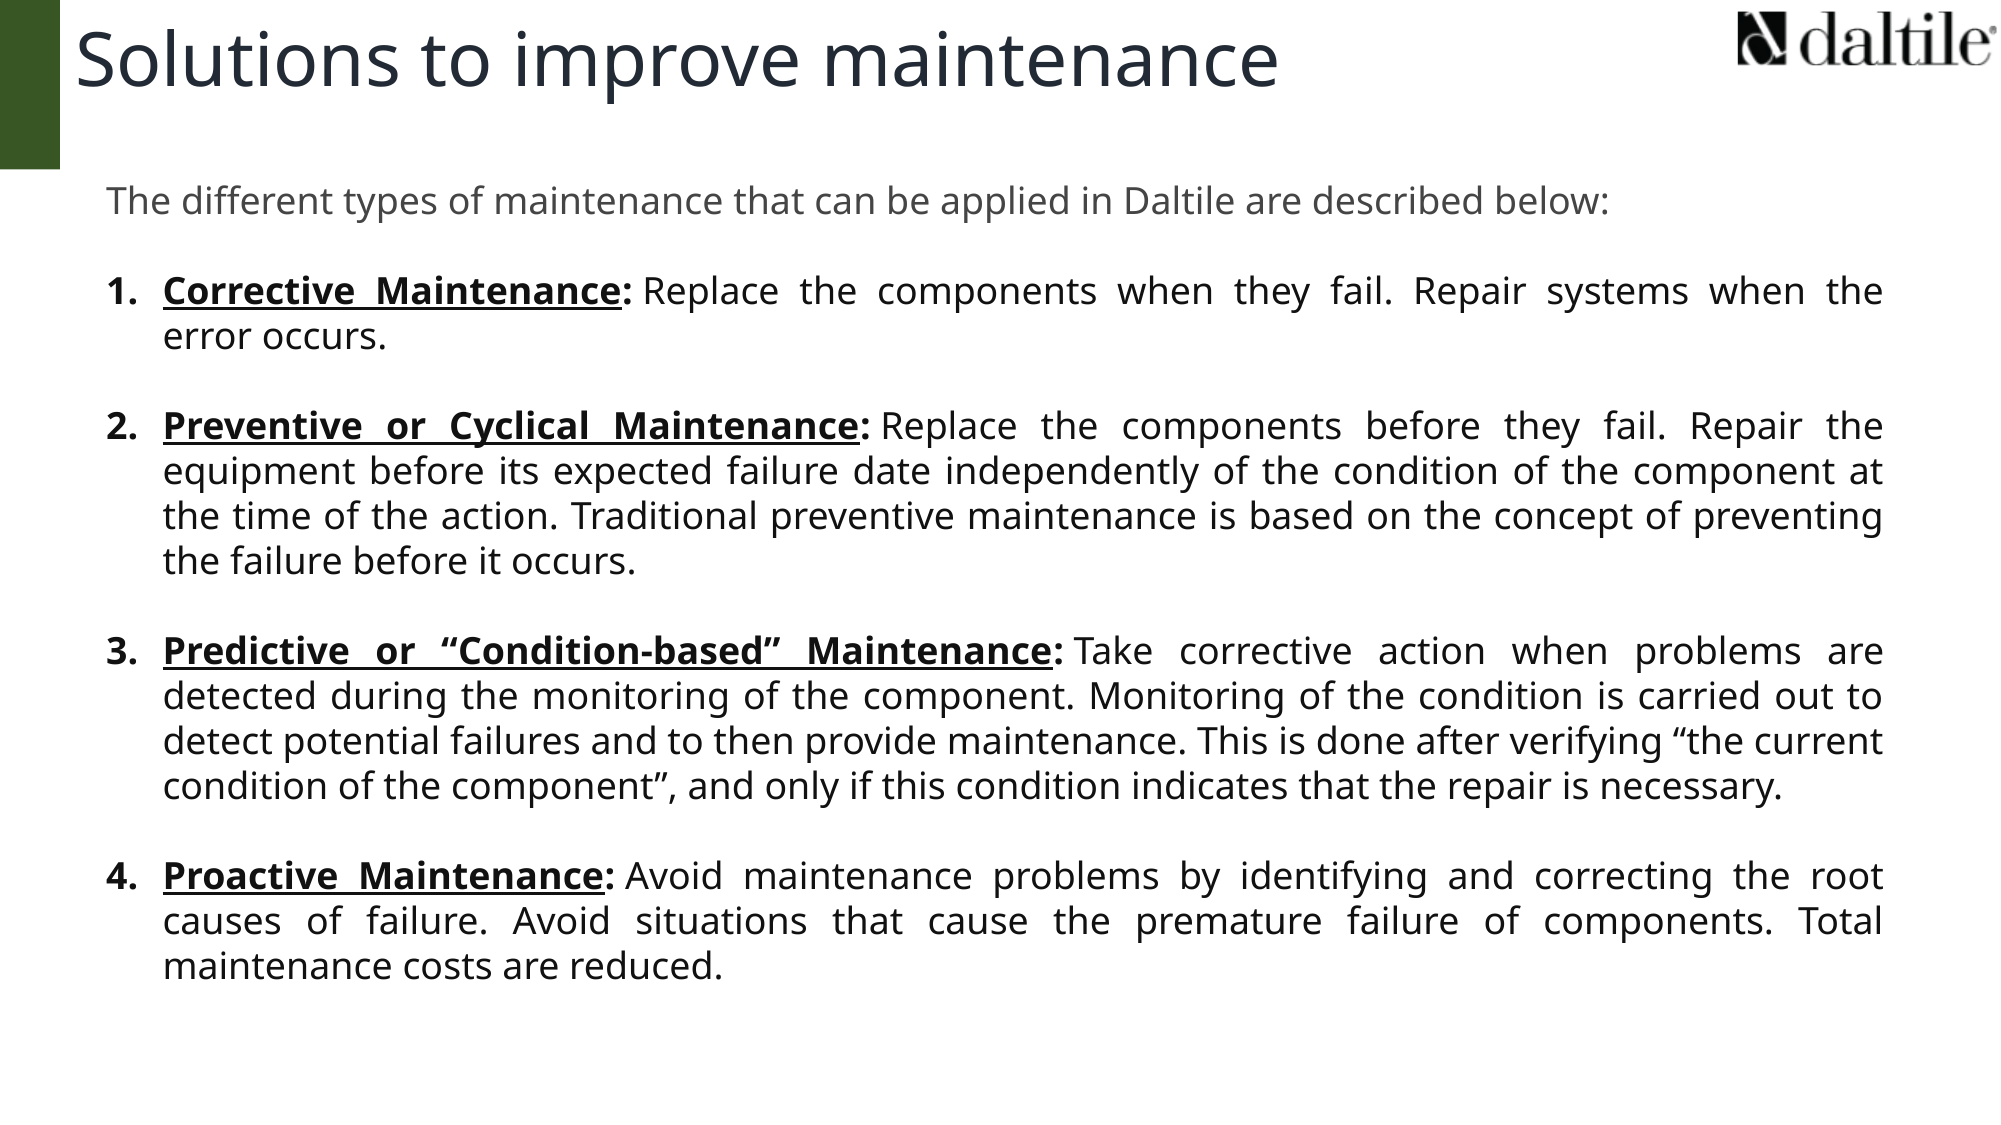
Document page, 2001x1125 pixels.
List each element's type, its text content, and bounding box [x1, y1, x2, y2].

text_box [0, 0, 60, 170]
picture [1730, 2, 2000, 77]
text_box The different types of maintenance that can be applied in Daltile are described below: Corrective Maintenance: Replace the components when they fail. Repair systems when the error occurs. Preventive or Cyclical Maintenance: Replace the components before they fail. Repair the equipment before its expected failure date independently of the condition of the component at the time of the action. Traditional preventive maintenance is based on the concept of preventing the failure before it occurs. Predictive or “Condition-based” Maintenance: Take corrective action when problems are detected during the monitoring of the component. Monitoring of the condition is carried out to detect potential failures and to then provide maintenance. This is done after verifying “the current condition of the component”, and only if this condition indicates that the repair is necessary. Proactive Maintenance: Avoid maintenance problems by identifying and correcting the root causes of failure. Avoid situations that cause the premature failure of components. Total maintenance costs are reduced. [91, 169, 1900, 995]
text_box Solutions to improve maintenance [59, 0, 1900, 126]
